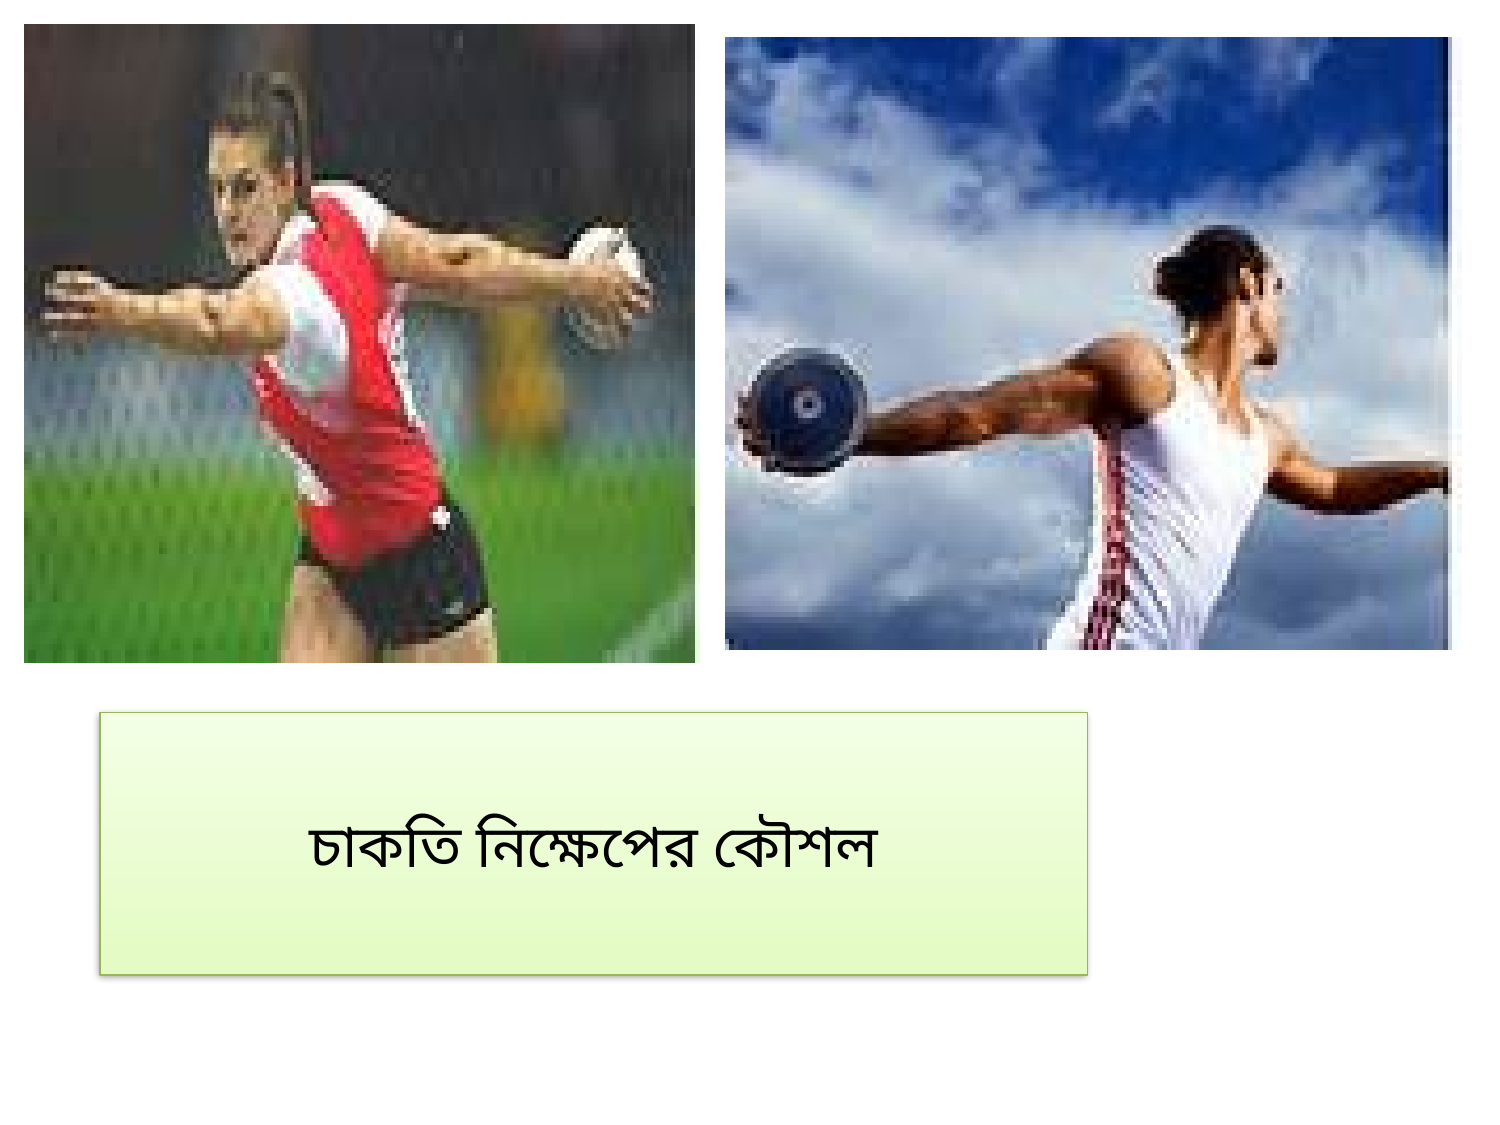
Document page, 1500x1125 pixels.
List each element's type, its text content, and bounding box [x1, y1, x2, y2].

picture [724, 37, 1463, 651]
text_box চাকতি নিক্ষেপের কৌশল [99, 712, 1088, 976]
picture [24, 24, 701, 663]
